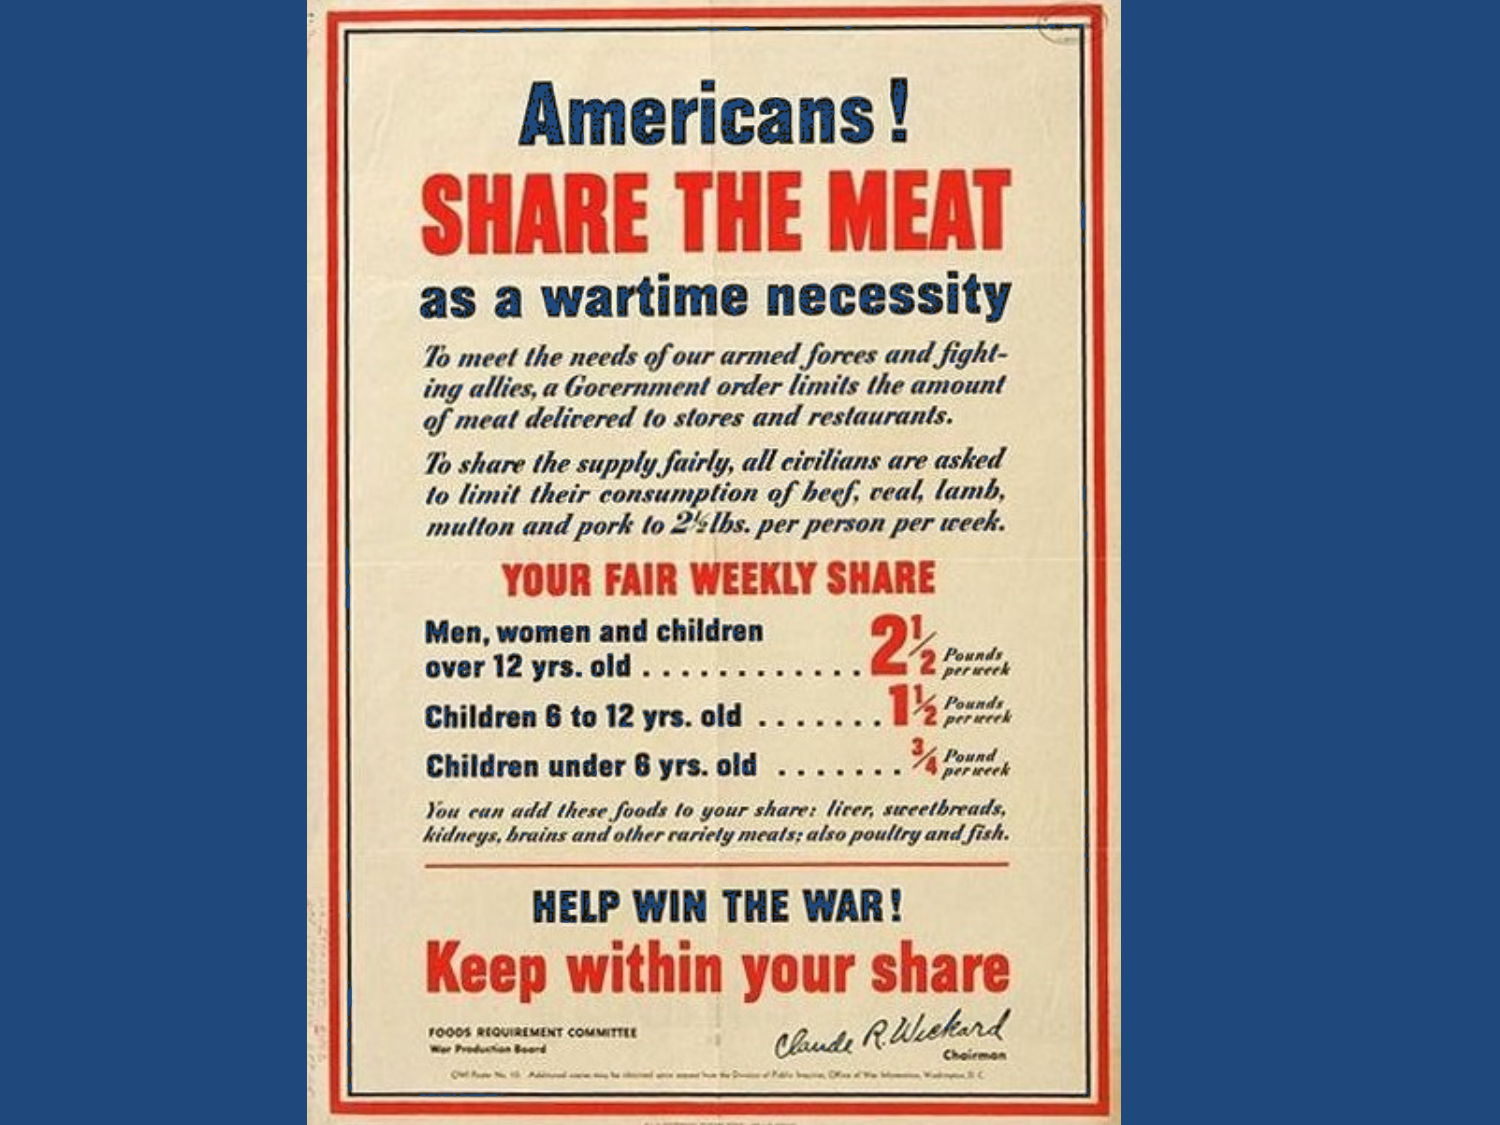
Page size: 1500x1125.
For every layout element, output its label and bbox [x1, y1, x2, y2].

picture [307, 0, 1121, 1125]
